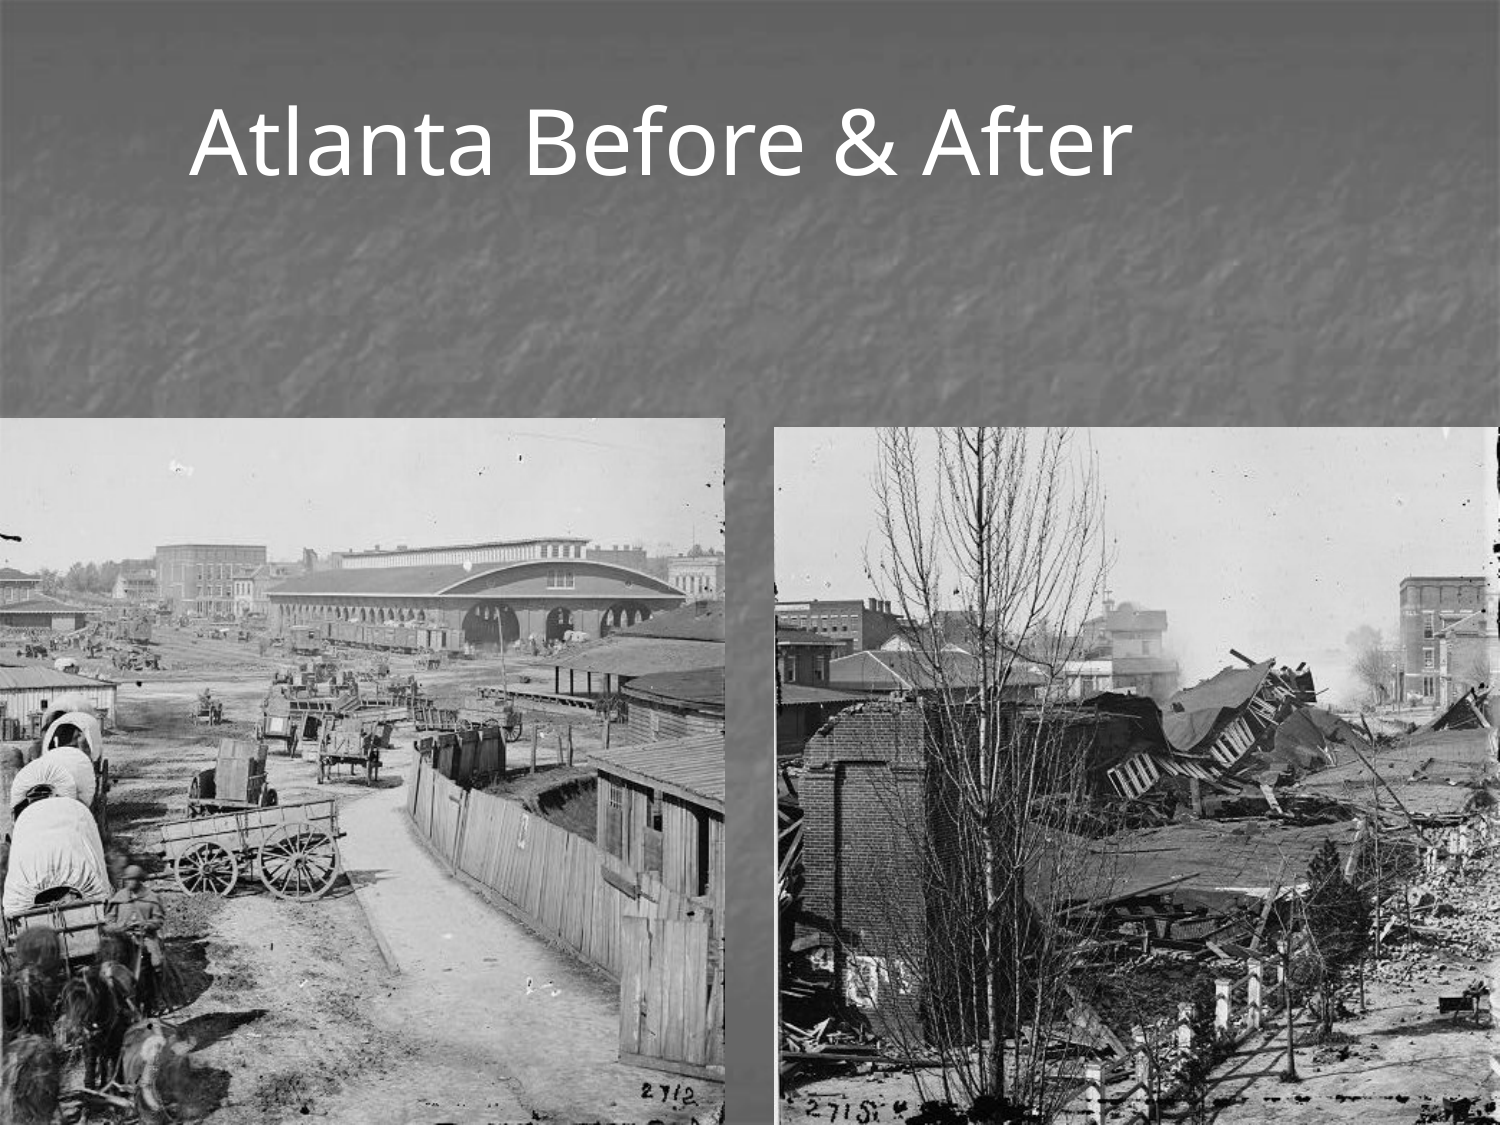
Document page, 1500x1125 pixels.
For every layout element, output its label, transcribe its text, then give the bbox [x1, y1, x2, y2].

picture [0, 418, 726, 1125]
picture [774, 427, 1500, 1125]
title Atlanta Before & After [0, 44, 1351, 233]
